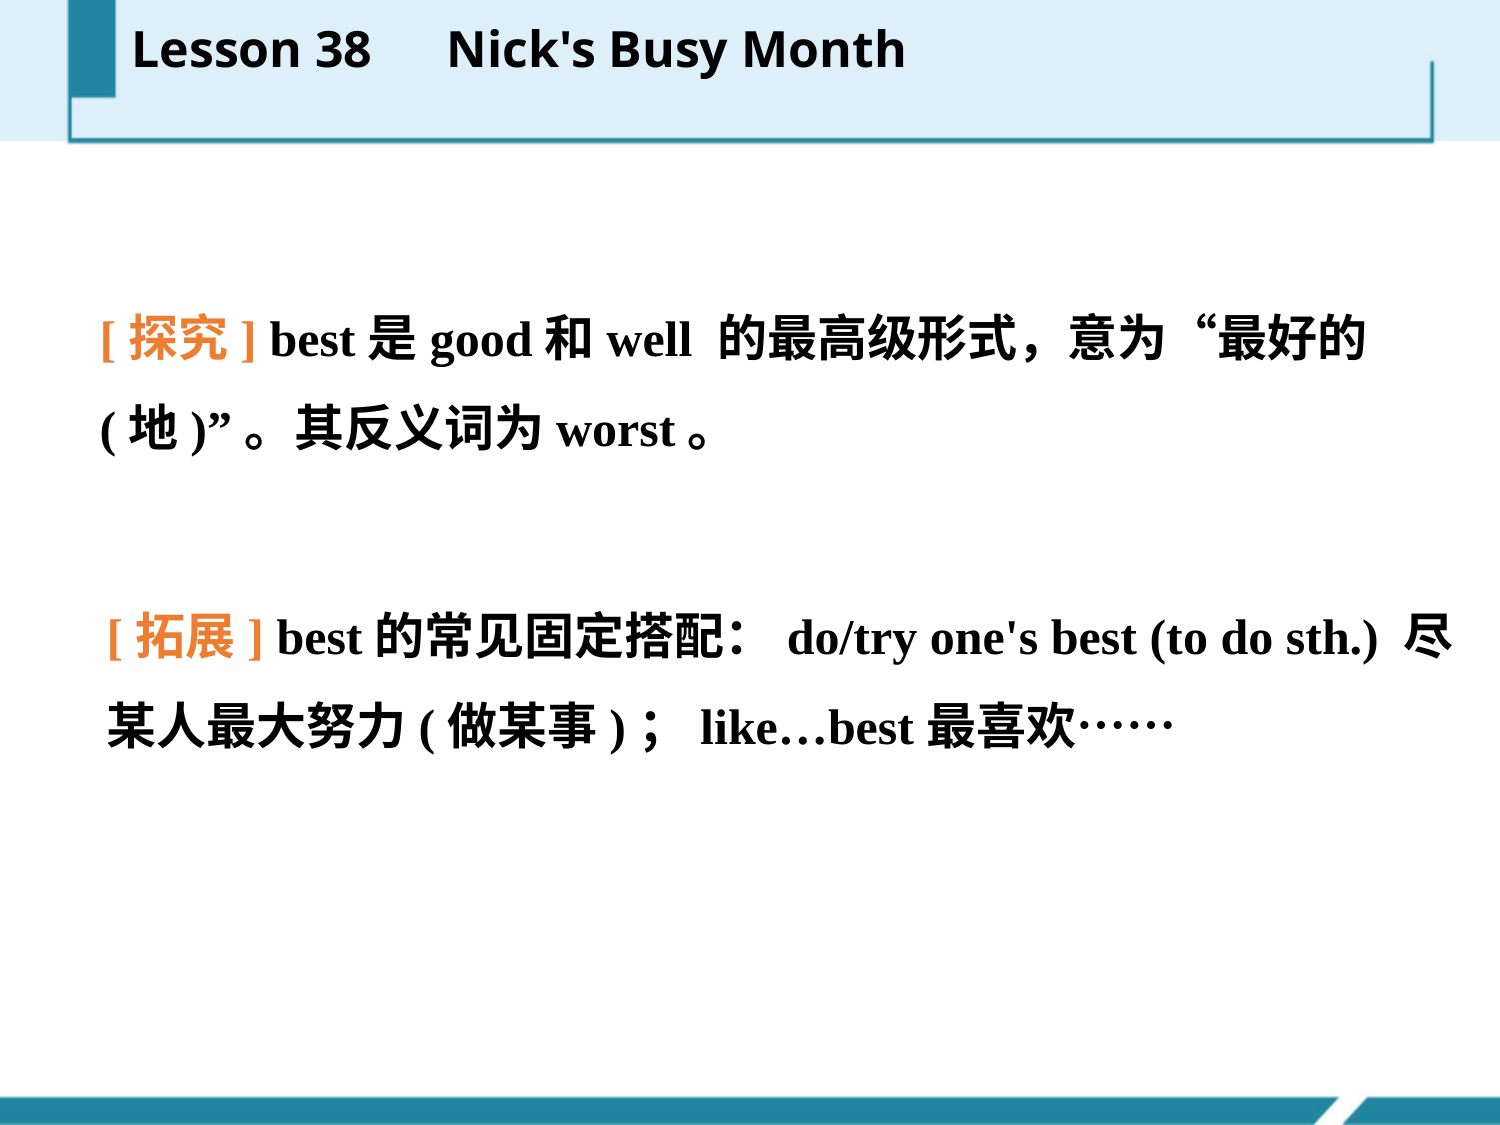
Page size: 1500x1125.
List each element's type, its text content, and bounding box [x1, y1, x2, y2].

text_box [探究] best是good和well 的最高级形式，意为“最好的(地)”。其反义词为worst。 [84, 269, 1465, 465]
text_box Lesson 38 Nick's Busy Month [116, 10, 922, 86]
picture [0, 0, 1500, 1125]
text_box [拓展] best的常见固定搭配：do/try one's best (to do sth.) 尽某人最大努力(做某事)；like…best最喜欢…… [91, 566, 1472, 852]
